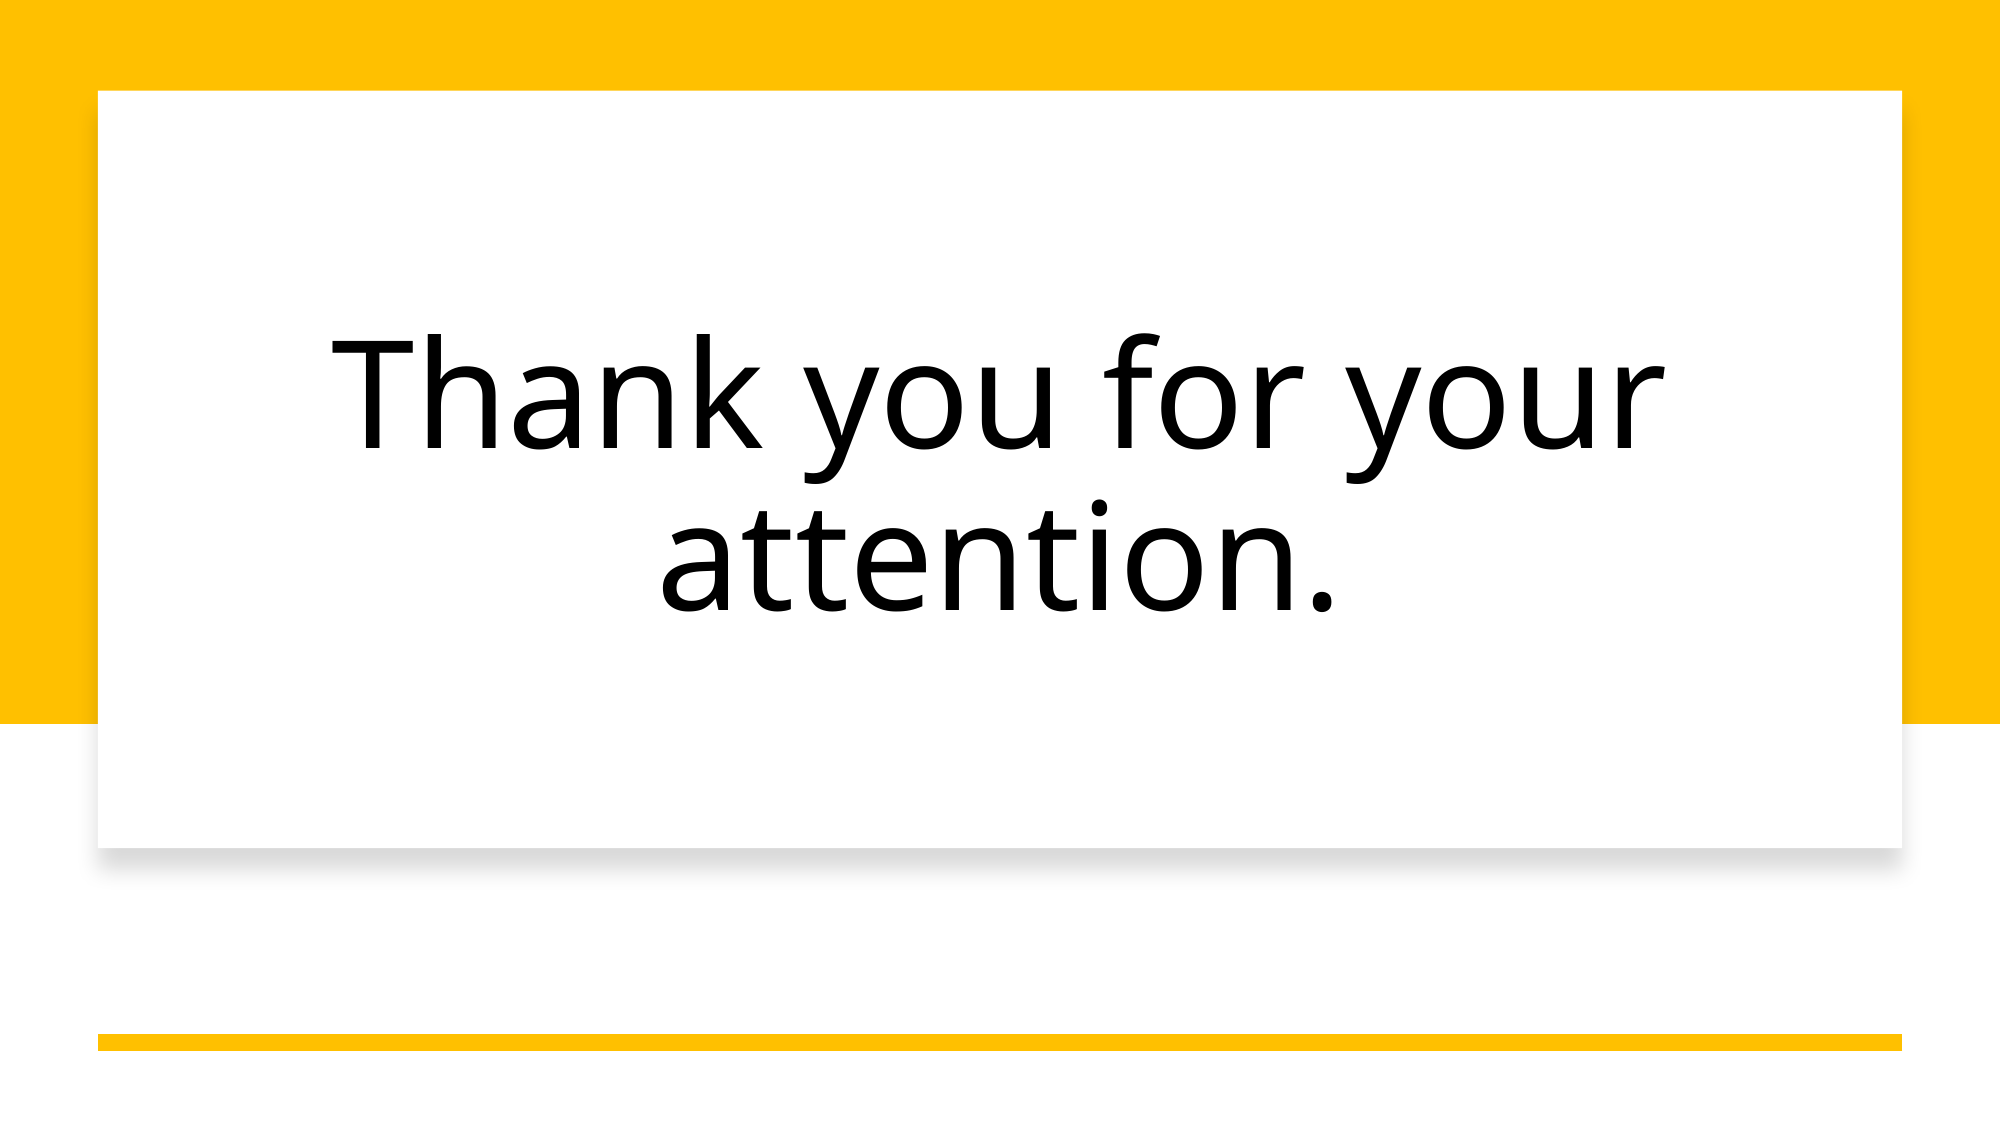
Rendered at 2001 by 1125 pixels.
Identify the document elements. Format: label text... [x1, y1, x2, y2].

text_box [0, 725, 2000, 1125]
text_box [0, 0, 2000, 725]
text_box [97, 89, 1903, 849]
title Thank you for your attention. [249, 212, 1750, 750]
